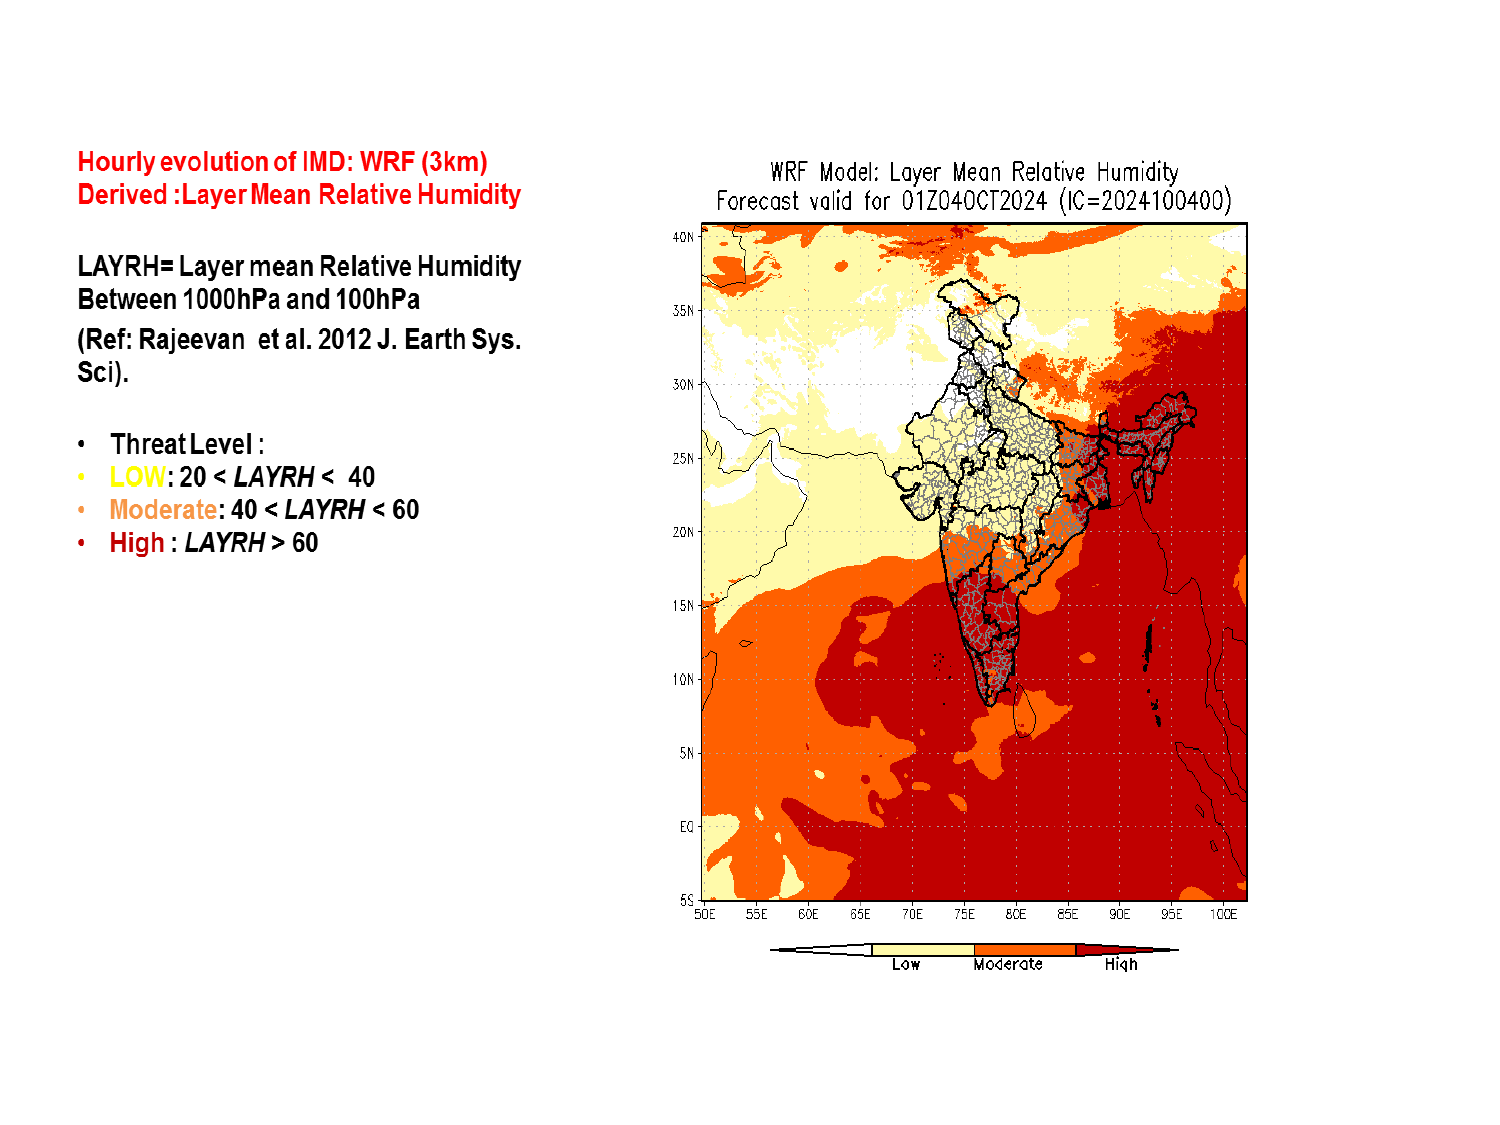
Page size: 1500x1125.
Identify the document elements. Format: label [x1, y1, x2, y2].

picture [74, 149, 1426, 976]
